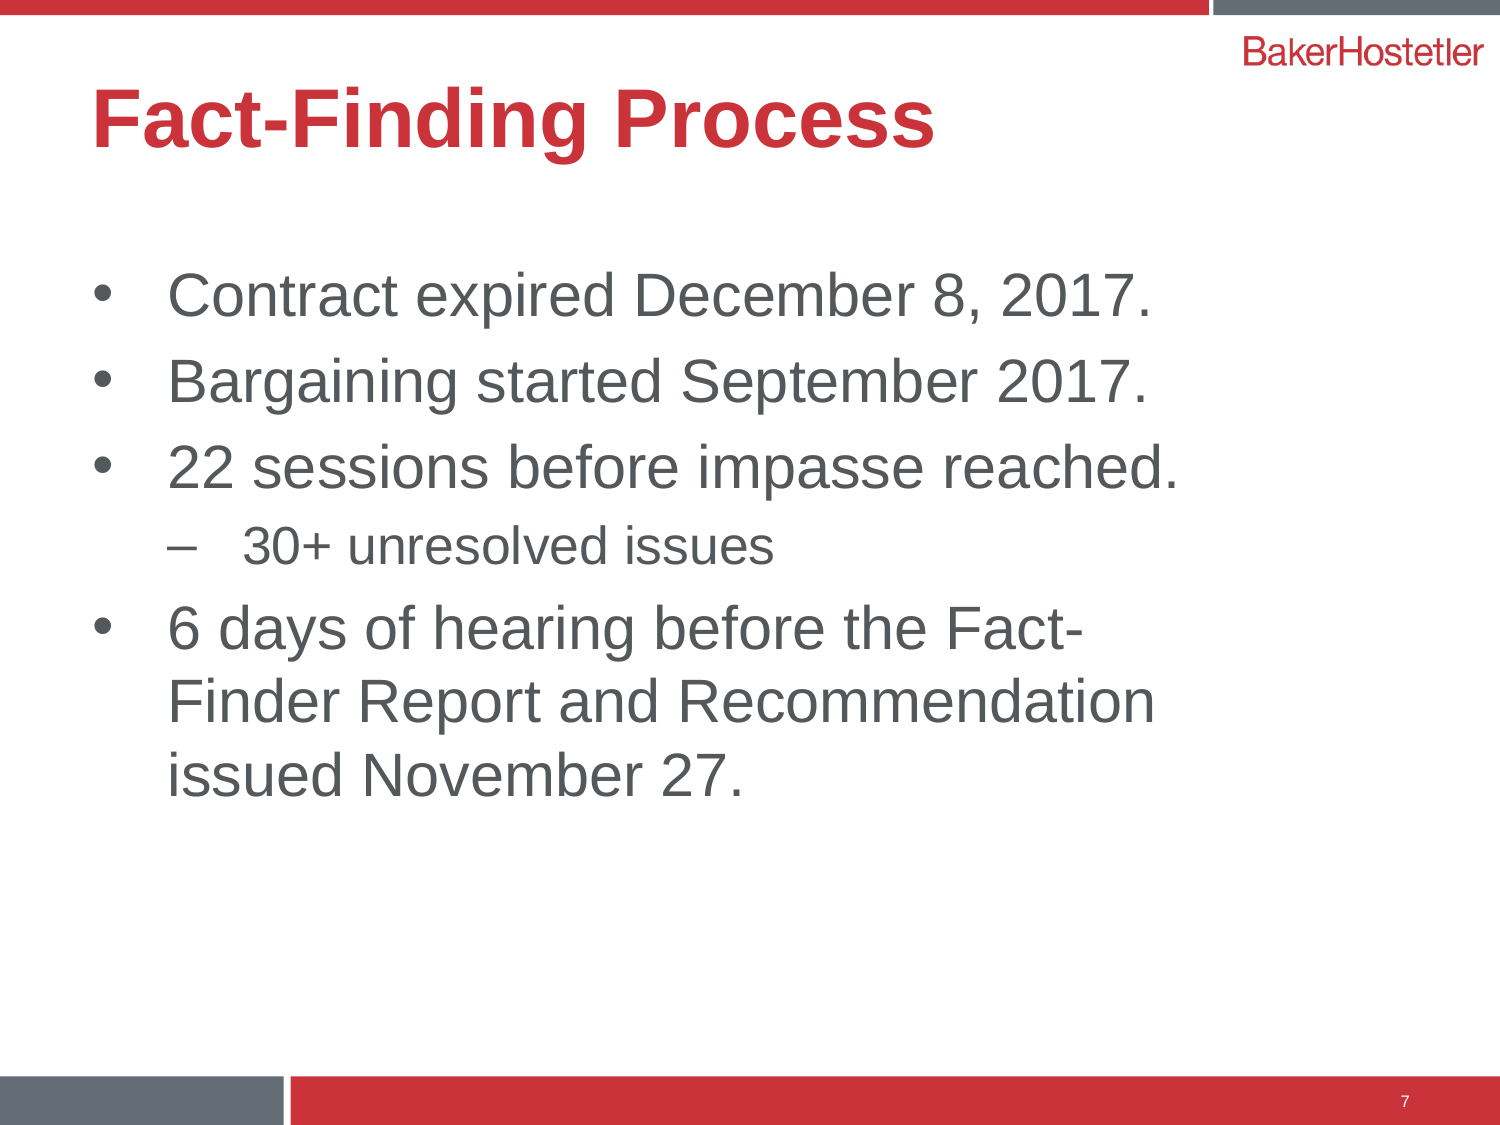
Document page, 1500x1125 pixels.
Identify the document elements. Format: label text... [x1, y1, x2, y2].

picture [1244, 36, 1484, 66]
slide_number 7 [1074, 1076, 1425, 1125]
title Fact-Finding Process [76, 19, 1209, 210]
list Contract expired December 8, 2017. Bargaining started September 2017. 22 sessions before impasse reached. 30+ unresolved issues 6 days of hearing before the Fact-Finder Report and Recommendation issued November 27. [77, 248, 1214, 1056]
